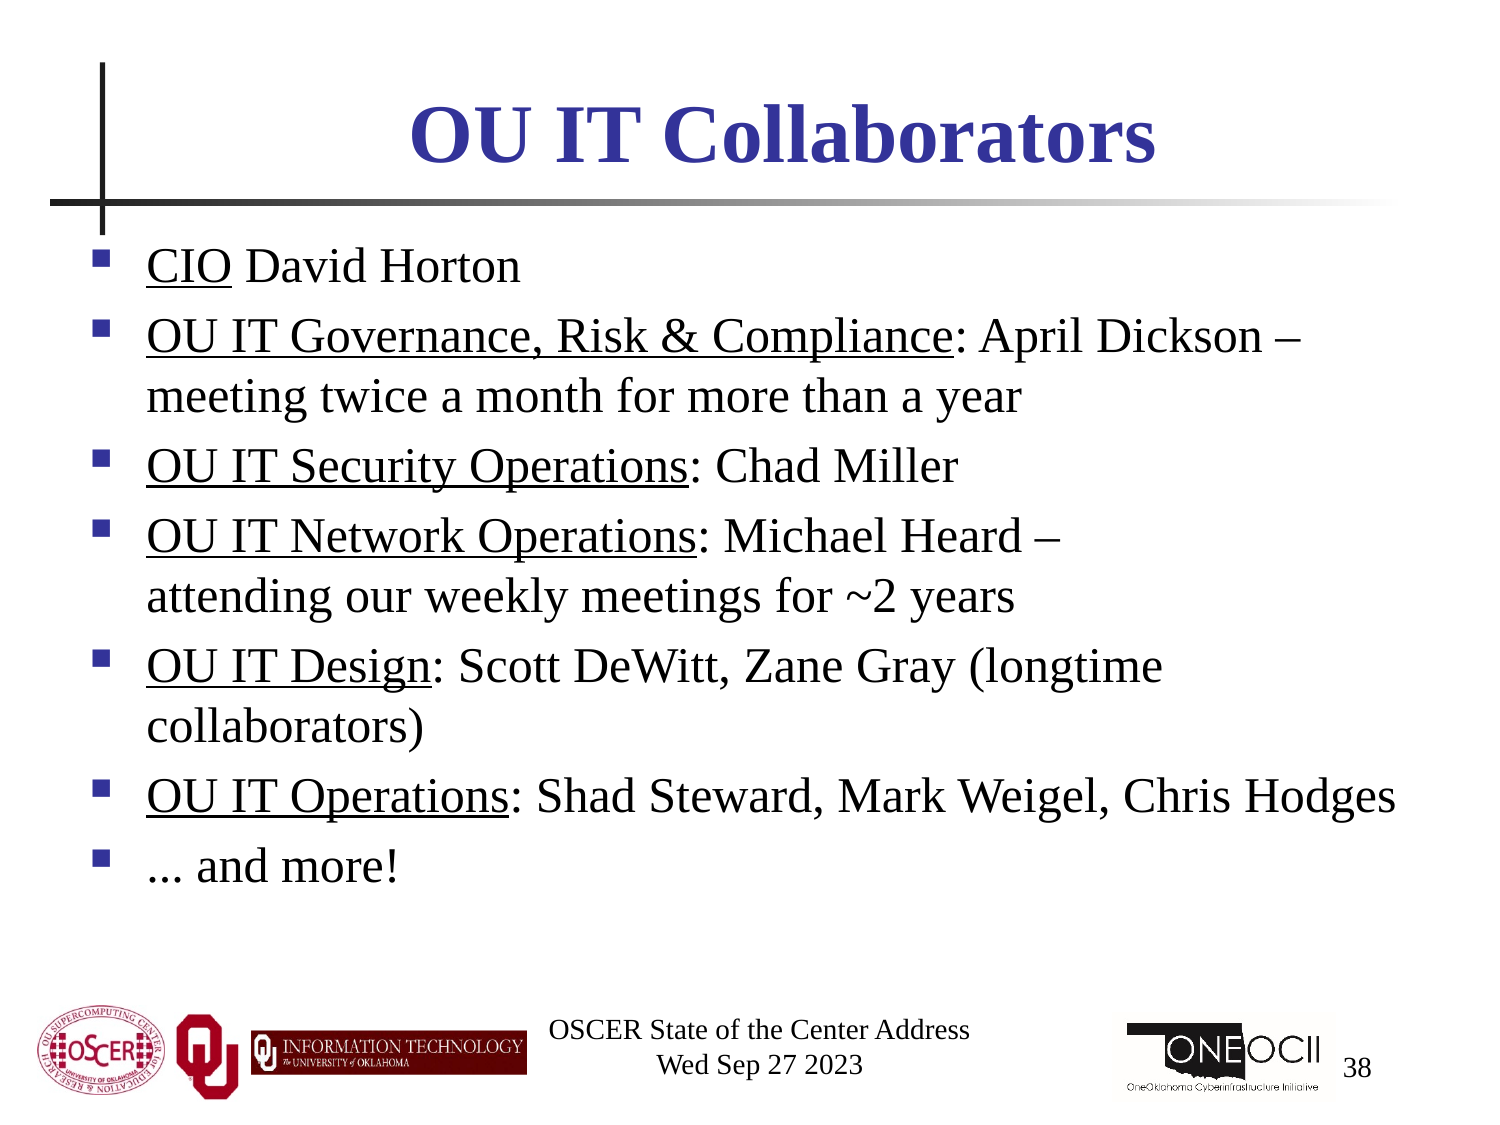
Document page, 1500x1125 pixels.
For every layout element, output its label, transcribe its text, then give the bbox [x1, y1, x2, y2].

slide_number 38 [1174, 1015, 1388, 1091]
picture [1112, 1012, 1336, 1102]
list CIO David Horton OU IT Governance, Risk & Compliance: April Dickson – meeting twice a month for more than a year OU IT Security Operations: Chad Miller OU IT Network Operations: Michael Heard – attending our weekly meetings for ~2 years OU IT Design: Scott DeWitt, Zane Gray (longtime collaborators) OU IT Operations: Shad Steward, Mark Weigel, Chris Hodges ... and more! [74, 224, 1442, 988]
picture [247, 1028, 431, 1078]
footer OSCER State of the Center Address Wed Sep 27 2023 [431, 1012, 1088, 1088]
picture [37, 1005, 165, 1095]
title OU IT Collaborators [124, 74, 1442, 187]
picture [174, 1012, 240, 1102]
